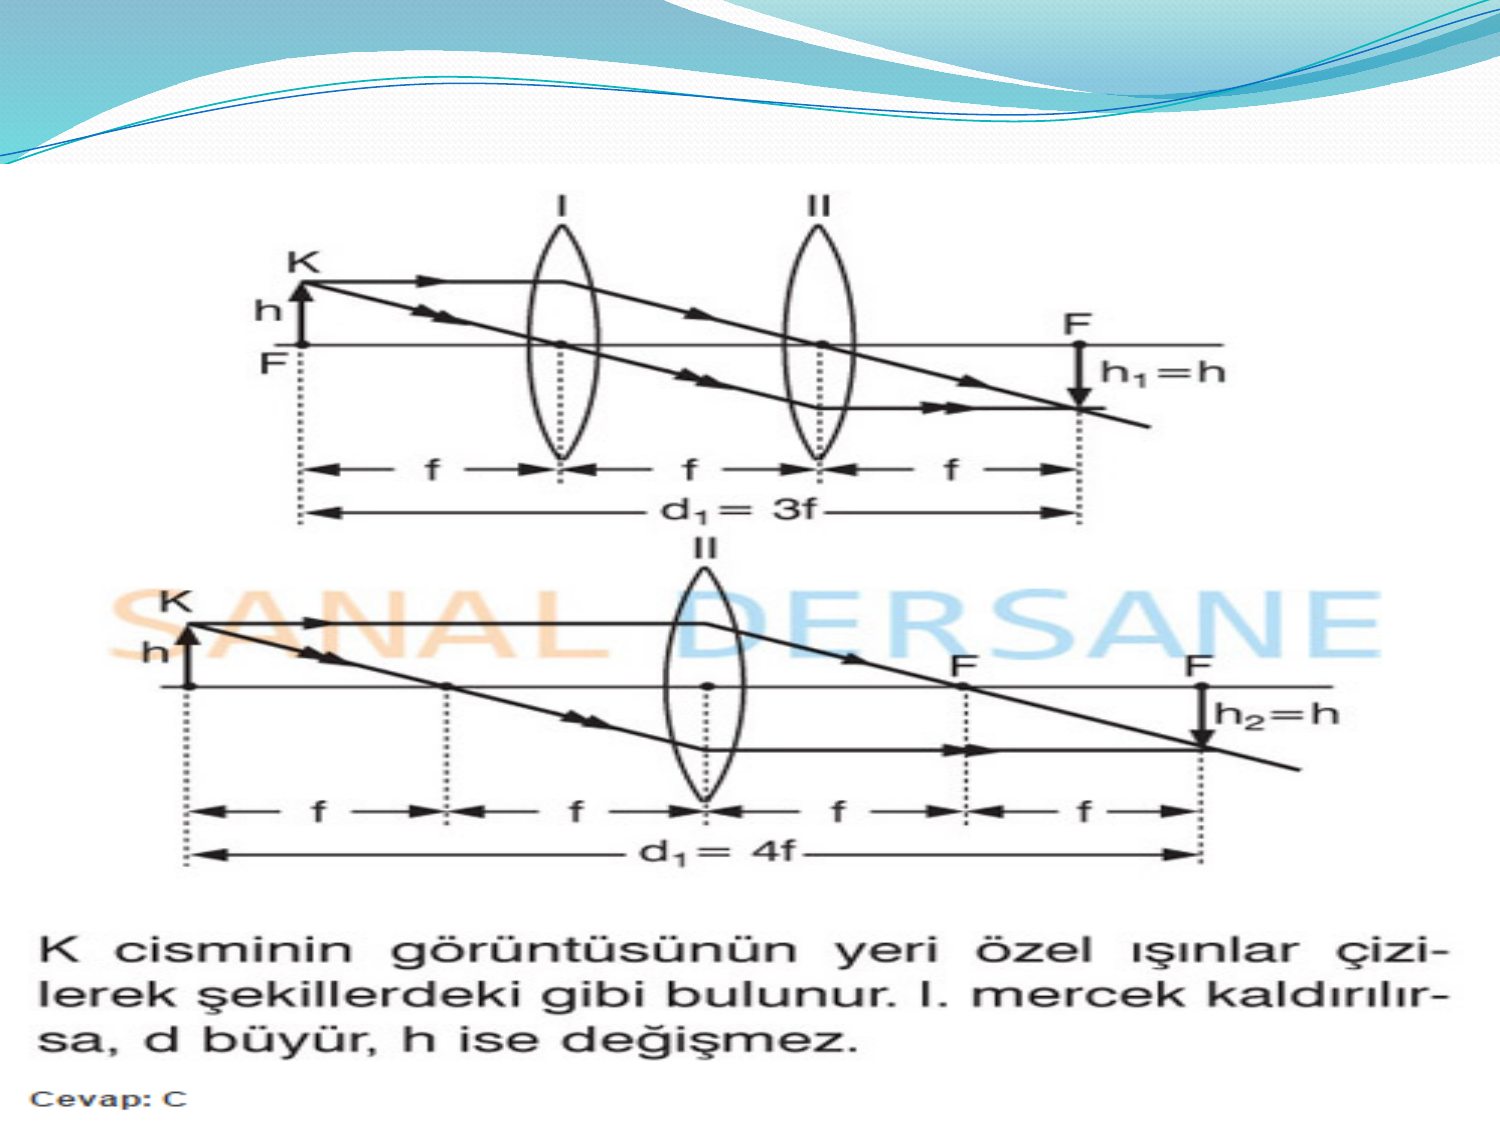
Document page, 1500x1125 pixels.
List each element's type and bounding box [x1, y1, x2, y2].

picture [0, 164, 1500, 1125]
